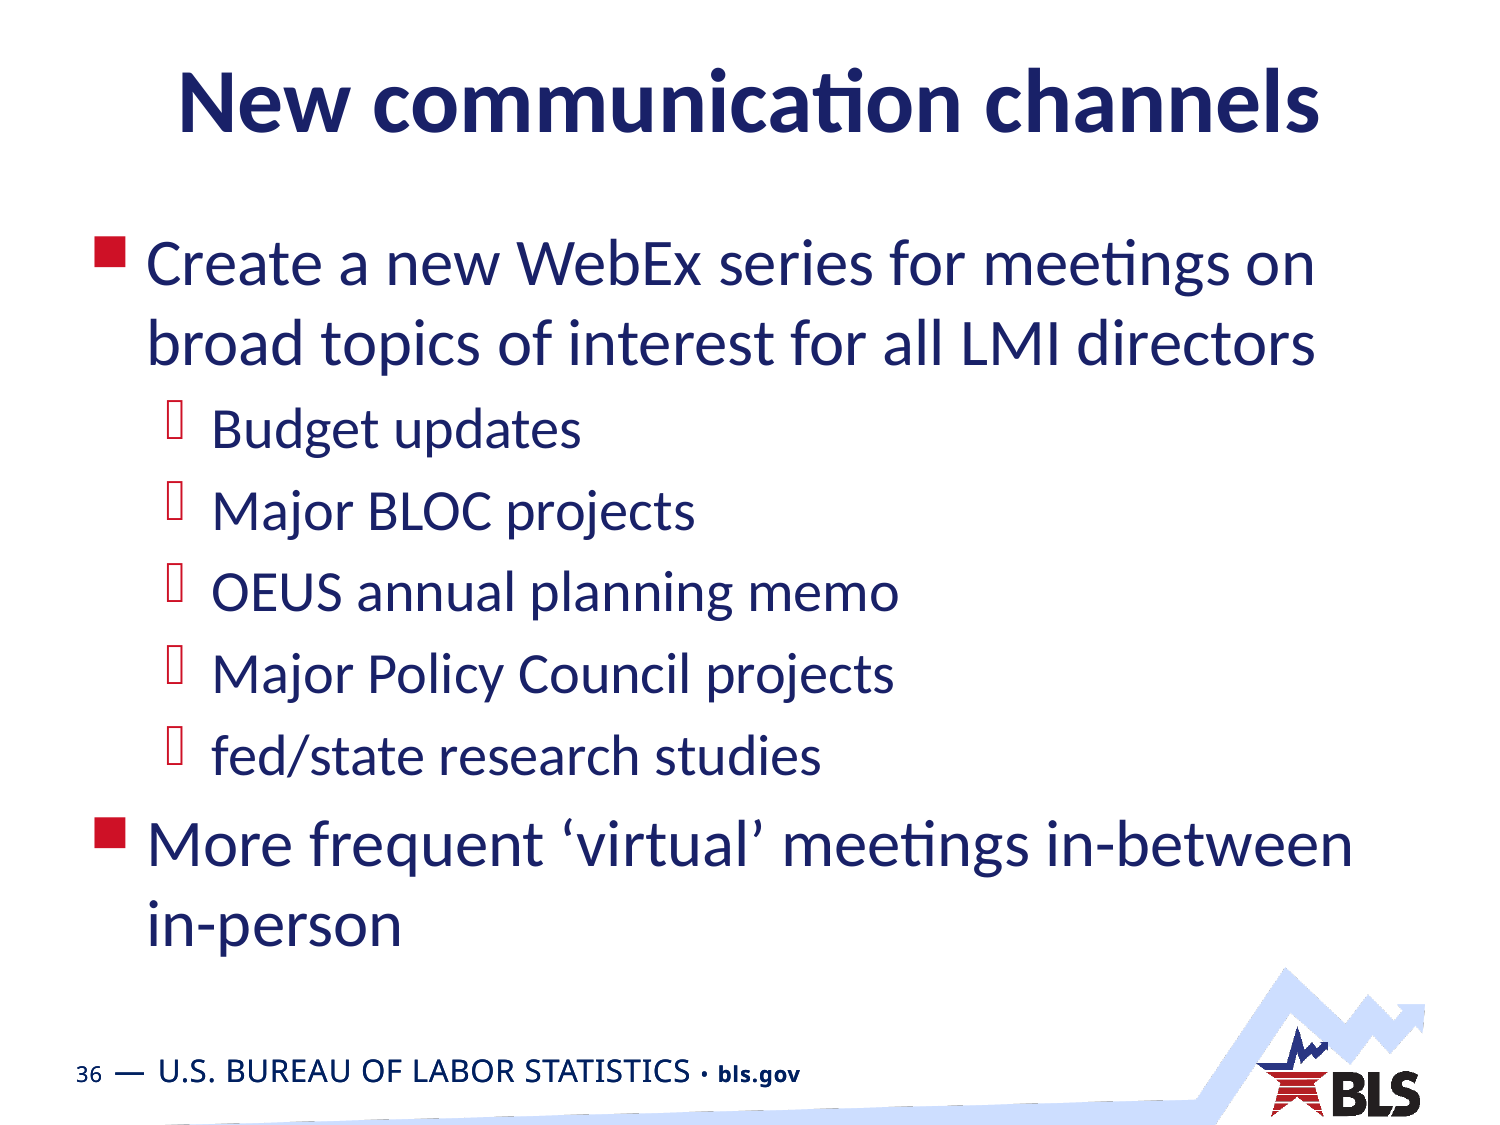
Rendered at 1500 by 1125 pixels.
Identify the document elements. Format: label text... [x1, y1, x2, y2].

title New communication channels [74, 33, 1426, 166]
list Create a new WebEx series for meetings on broad topics of interest for all LMI directors Budget updates Major BLOC projects OEUS annual planning memo Major Policy Council projects fed/state research studies More frequent ‘virtual’ meetings in-between in-person [74, 210, 1426, 1030]
picture [40, 967, 1425, 1125]
